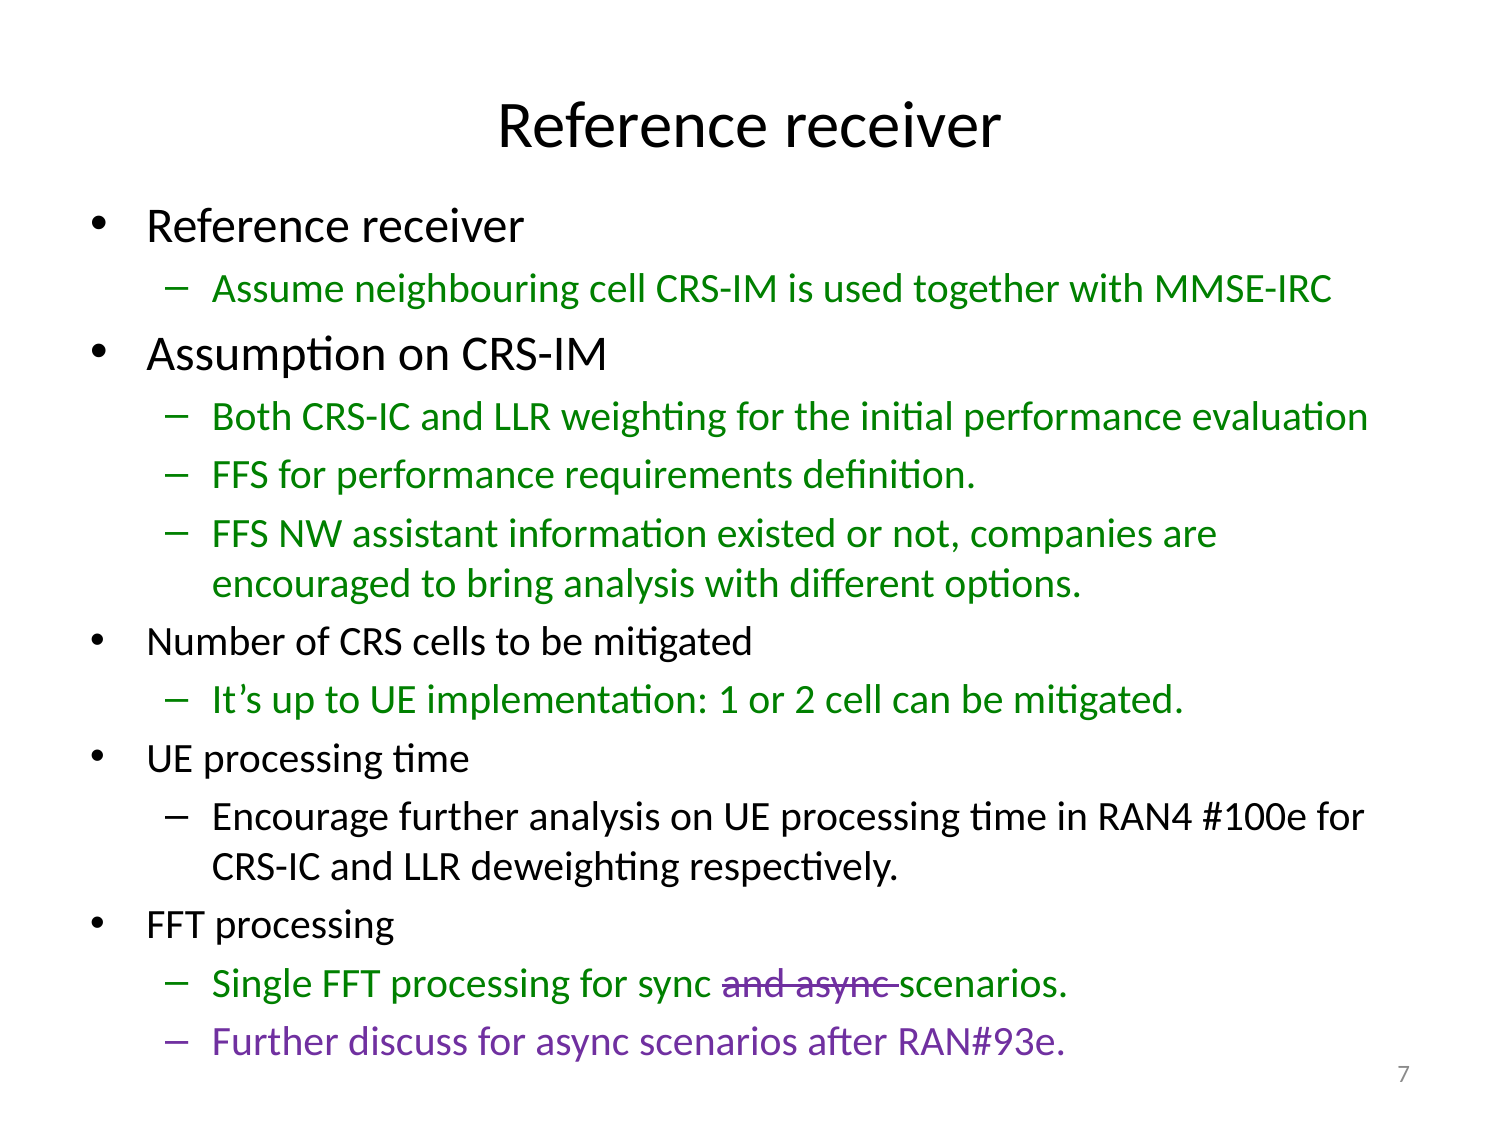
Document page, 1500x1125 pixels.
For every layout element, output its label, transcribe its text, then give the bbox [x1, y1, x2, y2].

slide_number 7 [1074, 1042, 1425, 1103]
title Reference receiver [75, 45, 1425, 184]
list Reference receiver Assume neighbouring cell CRS-IM is used together with MMSE-IRC Assumption on CRS-IM Both CRS-IC and LLR weighting for the initial performance evaluation FFS for performance requirements definition. FFS NW assistant information existed or not, companies are encouraged to bring analysis with different options. Number of CRS cells to be mitigated It’s up to UE implementation: 1 or 2 cell can be mitigated. UE processing time Encourage further analysis on UE processing time in RAN4 #100e for CRS-IC and LLR deweighting respectively. FFT processing Single FFT processing for sync and async scenarios. Further discuss for async scenarios after RAN#93e. [75, 184, 1425, 1094]
